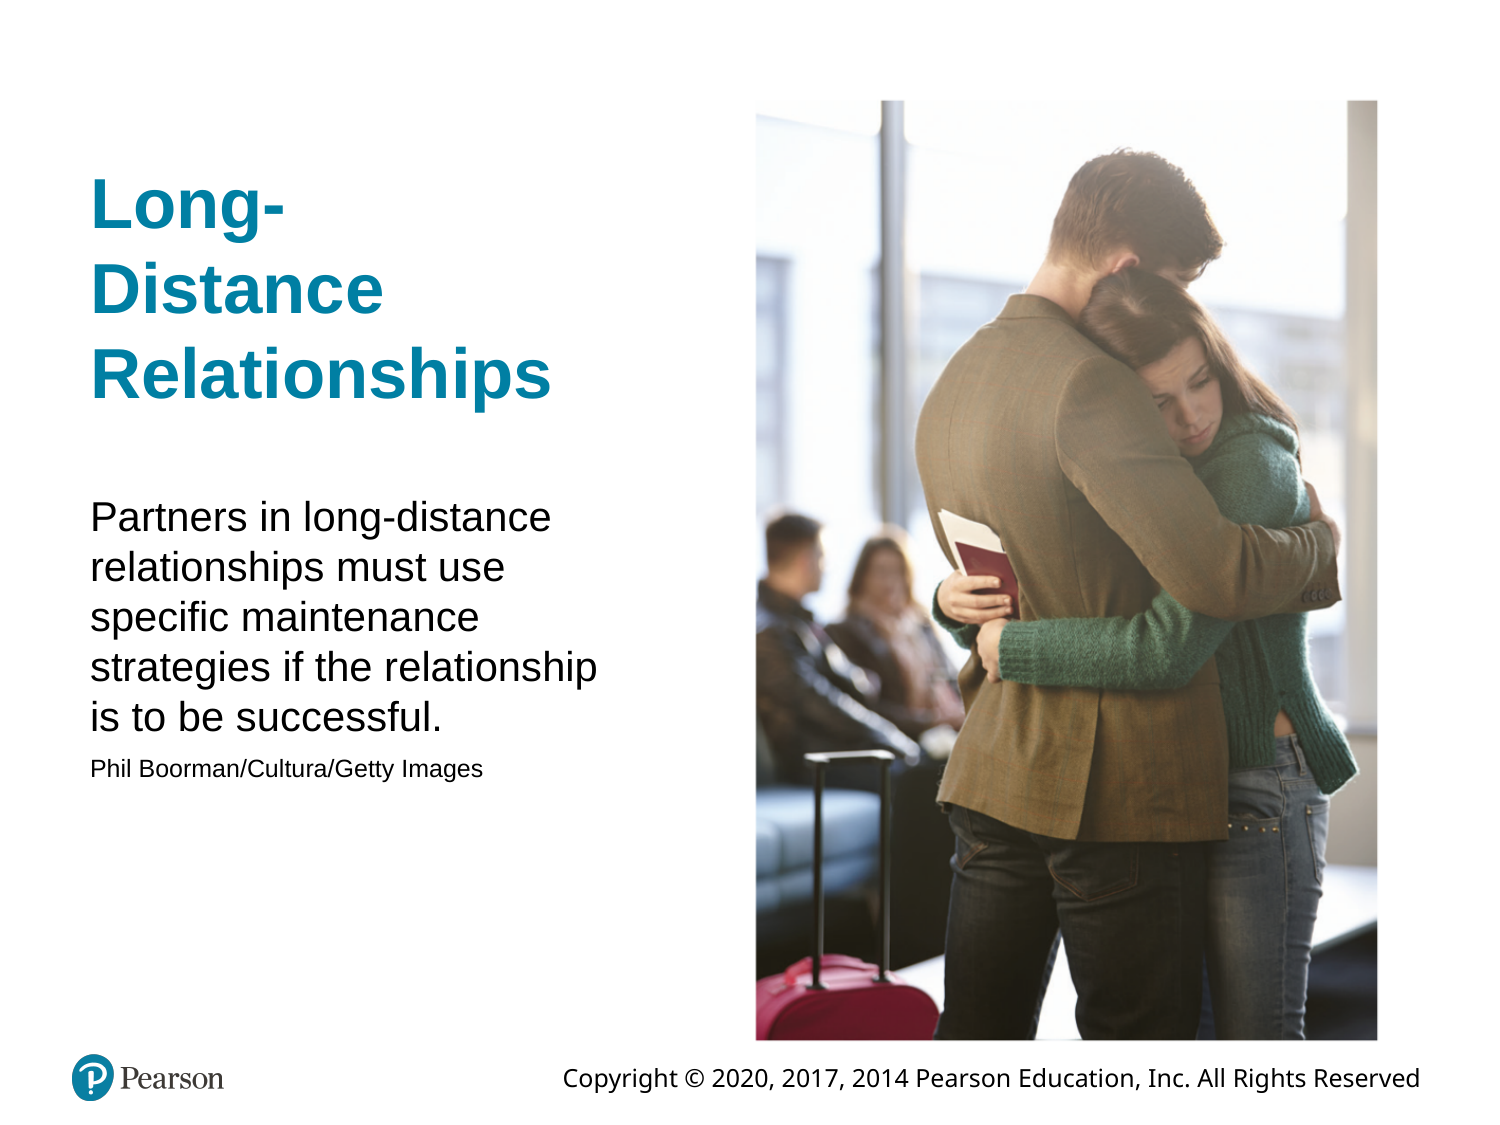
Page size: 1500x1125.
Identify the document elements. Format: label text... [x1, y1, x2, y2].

picture [72, 1054, 88, 1070]
list Partners in long-distance relationships must use specific maintenance strategies if the relationship is to be successful. Phil Boorman/Cultura/Getty Images [75, 520, 621, 798]
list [705, 68, 1392, 1057]
picture [72, 1087, 83, 1101]
title Long-Distance Relationships [75, 252, 573, 428]
picture [80, 1063, 106, 1088]
picture [98, 1054, 224, 1101]
